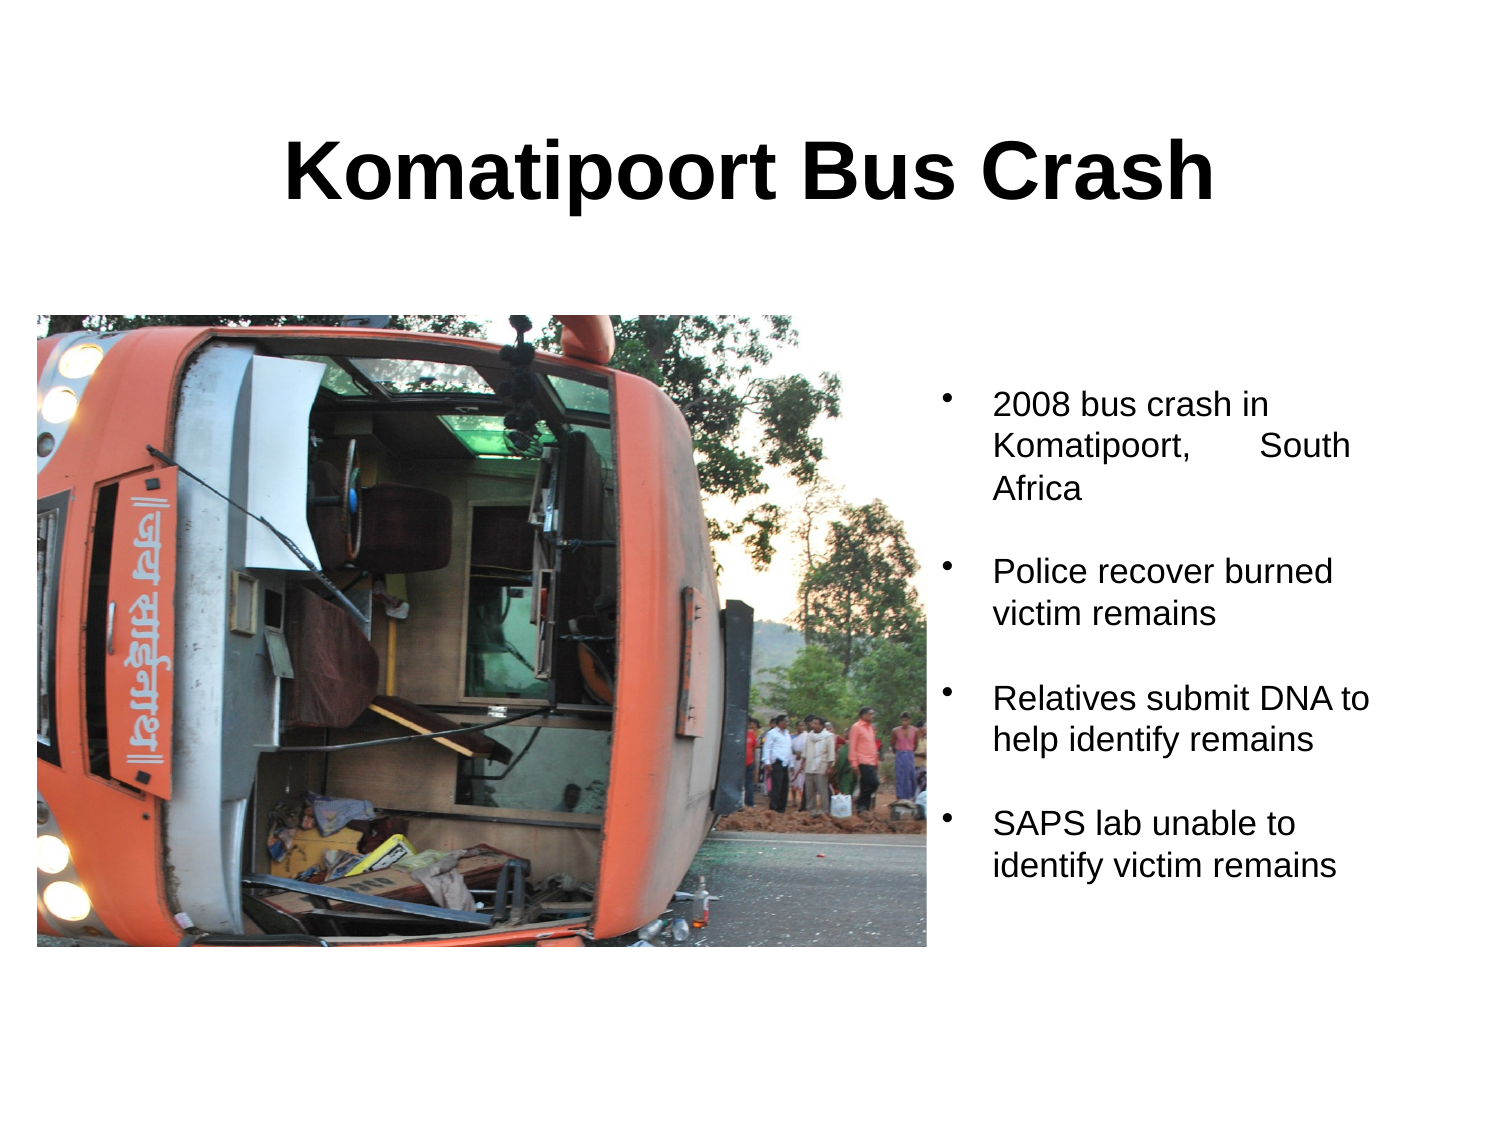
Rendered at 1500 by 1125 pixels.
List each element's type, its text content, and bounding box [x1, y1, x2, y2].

picture [36, 315, 927, 947]
list 2008 bus crash in Komatipoort, South Africa Police recover burned victim remains Relatives submit DNA to help identify remains SAPS lab unable to identify victim remains [931, 373, 1415, 901]
title Komatipoort Bus Crash [257, 61, 1243, 270]
